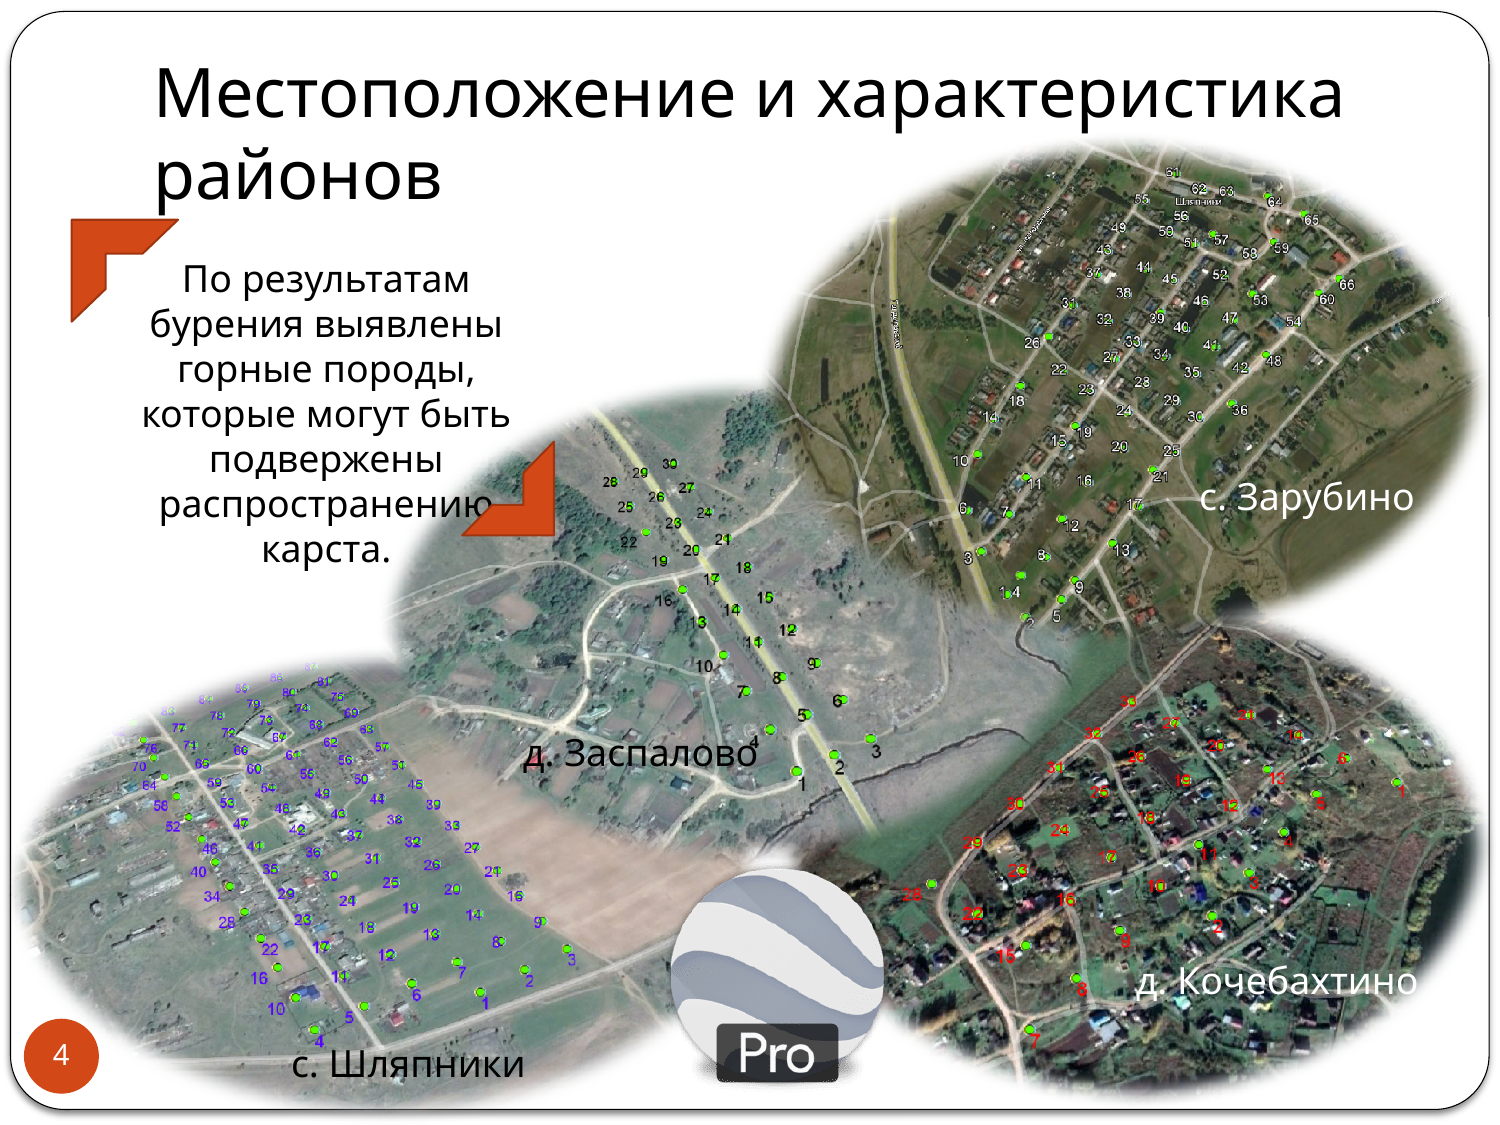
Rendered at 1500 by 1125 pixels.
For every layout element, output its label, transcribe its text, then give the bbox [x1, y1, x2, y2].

title Местоположение и характеристика районов [138, 40, 1414, 228]
picture [1, 373, 1497, 1125]
text_box [70, 218, 179, 323]
text_box По результатам бурения выявлены горные породы, которые могут быть подвержены распространению карста. [98, 247, 554, 578]
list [754, 131, 1494, 652]
